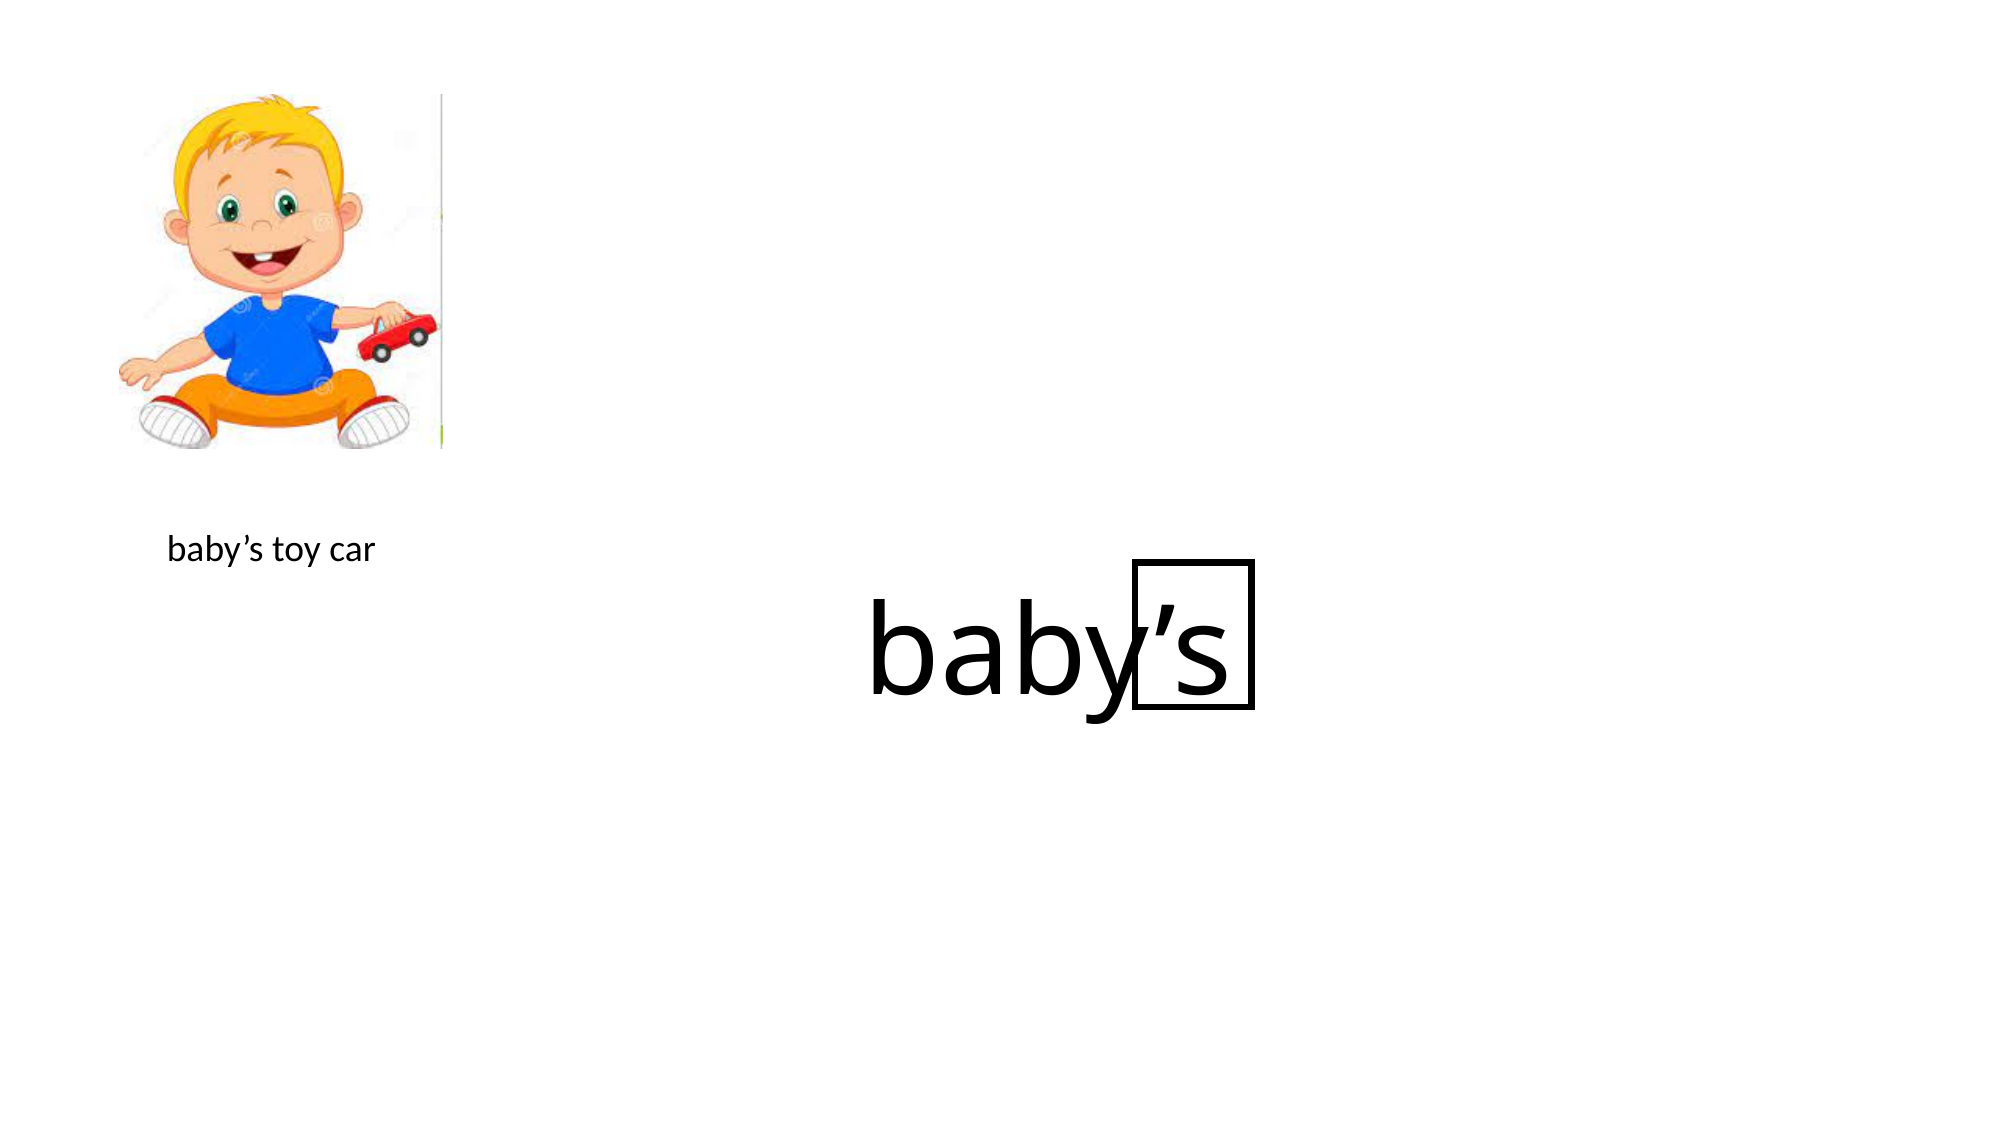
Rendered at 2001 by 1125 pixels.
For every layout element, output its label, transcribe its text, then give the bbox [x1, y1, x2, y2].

text_box [1134, 561, 1252, 708]
picture [119, 94, 443, 449]
title baby’s [185, 485, 1911, 729]
text_box baby’s toy car [152, 517, 394, 577]
